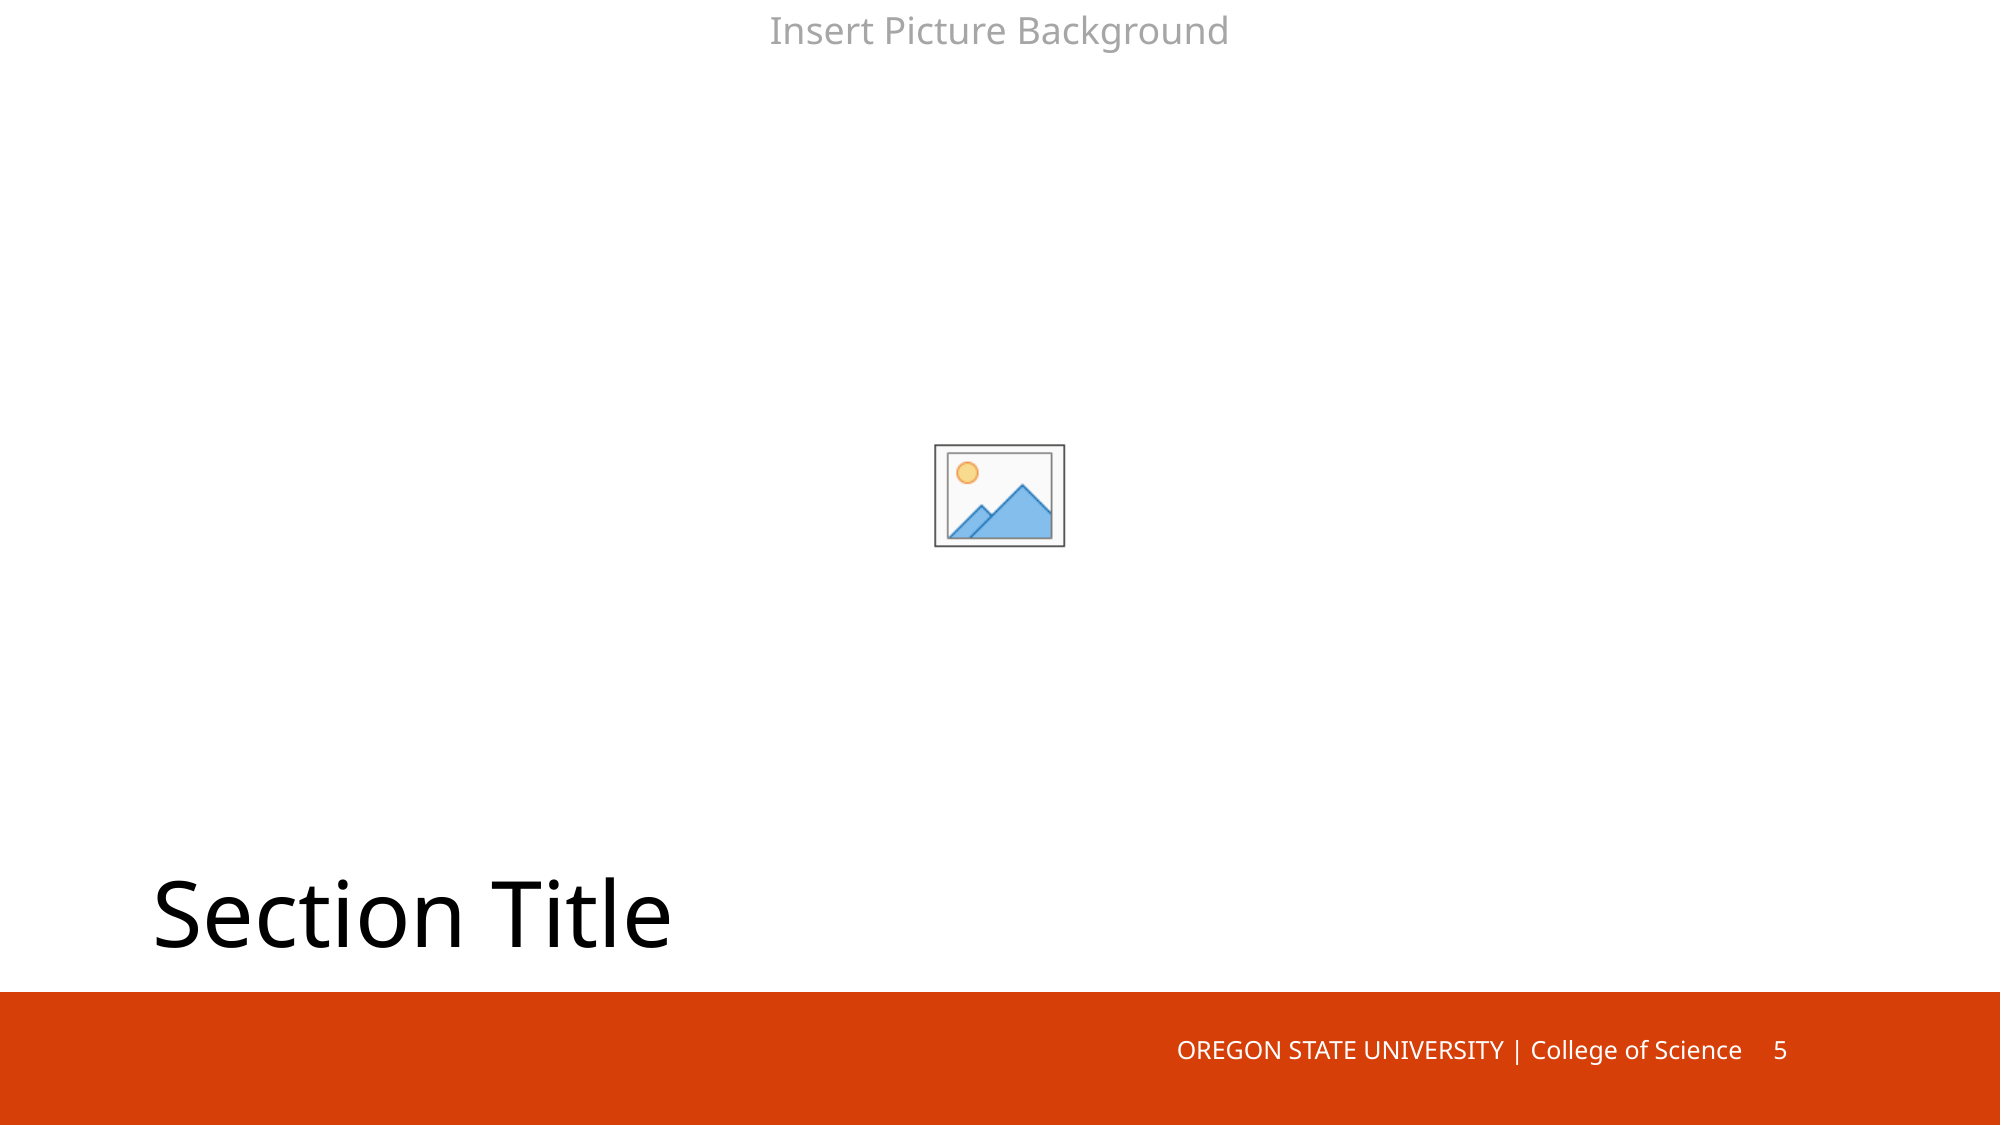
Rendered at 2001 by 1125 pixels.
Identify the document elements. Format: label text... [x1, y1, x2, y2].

footer OREGON STATE UNIVERSITY | College of Science [1093, 1028, 1758, 1074]
picture [0, 0, 2000, 993]
slide_number 4 [1758, 1028, 1863, 1074]
